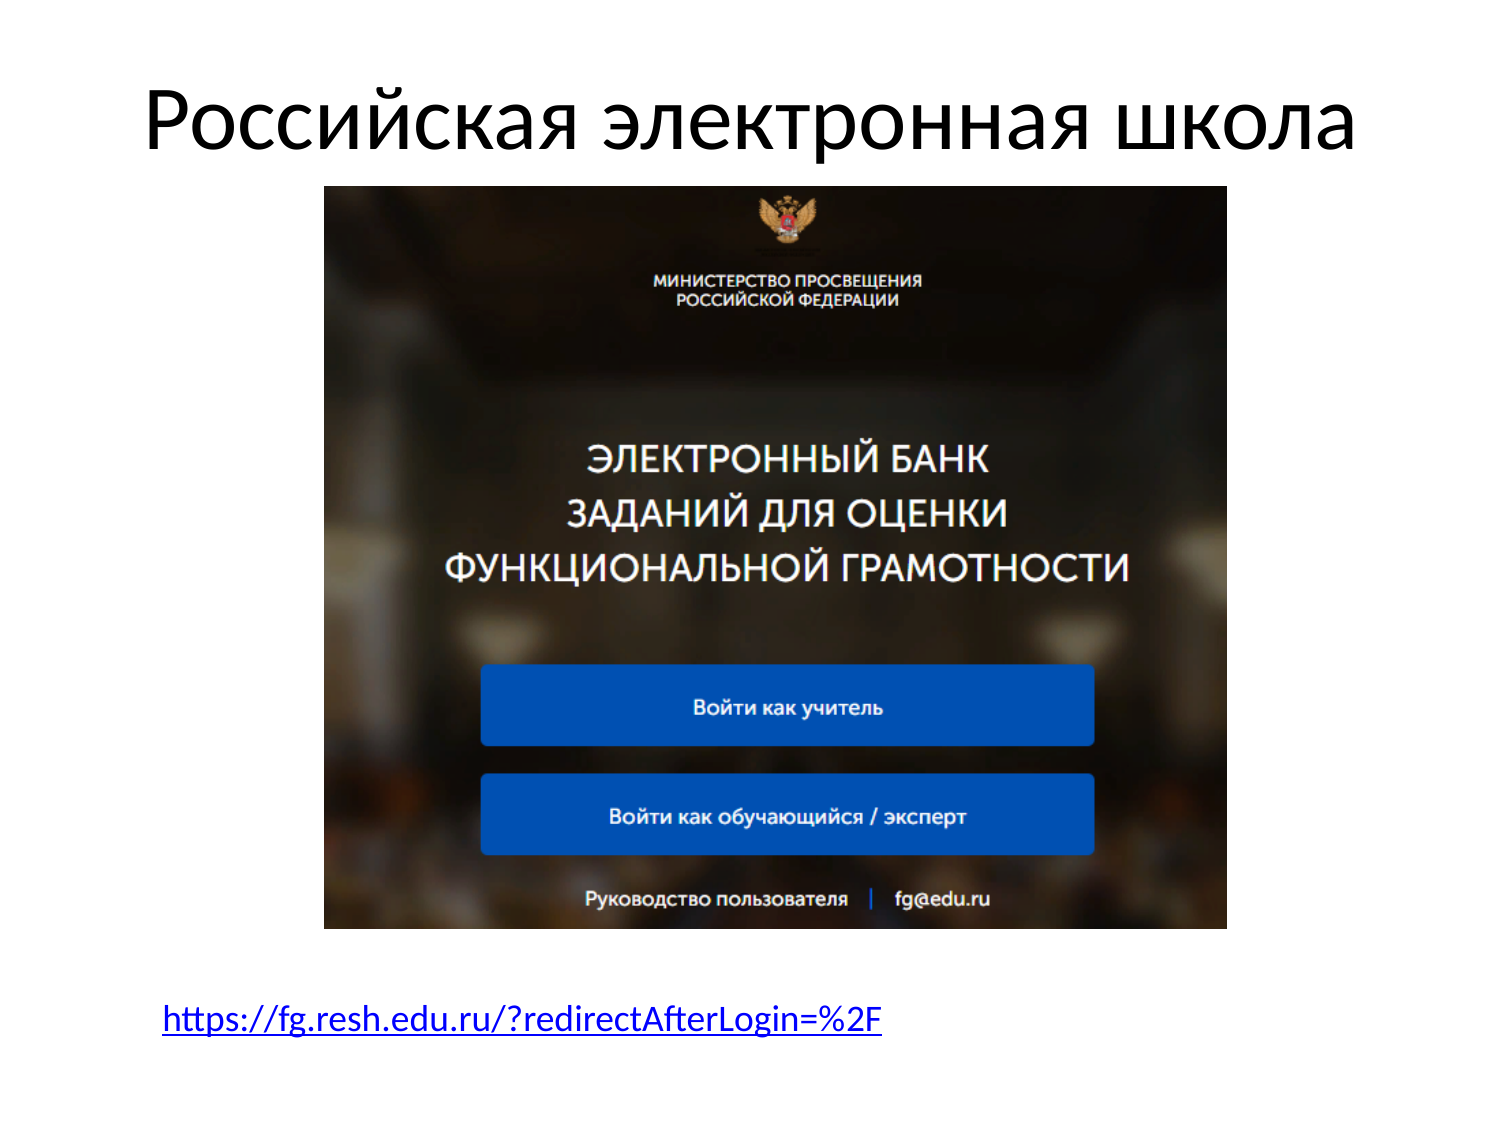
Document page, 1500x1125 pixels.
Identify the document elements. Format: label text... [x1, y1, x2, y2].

text_box https://fg.resh.edu.ru/?redirectAfterLogin=%2F [147, 986, 1140, 1092]
title Российская электронная школа [76, 19, 1427, 207]
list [324, 185, 1227, 929]
